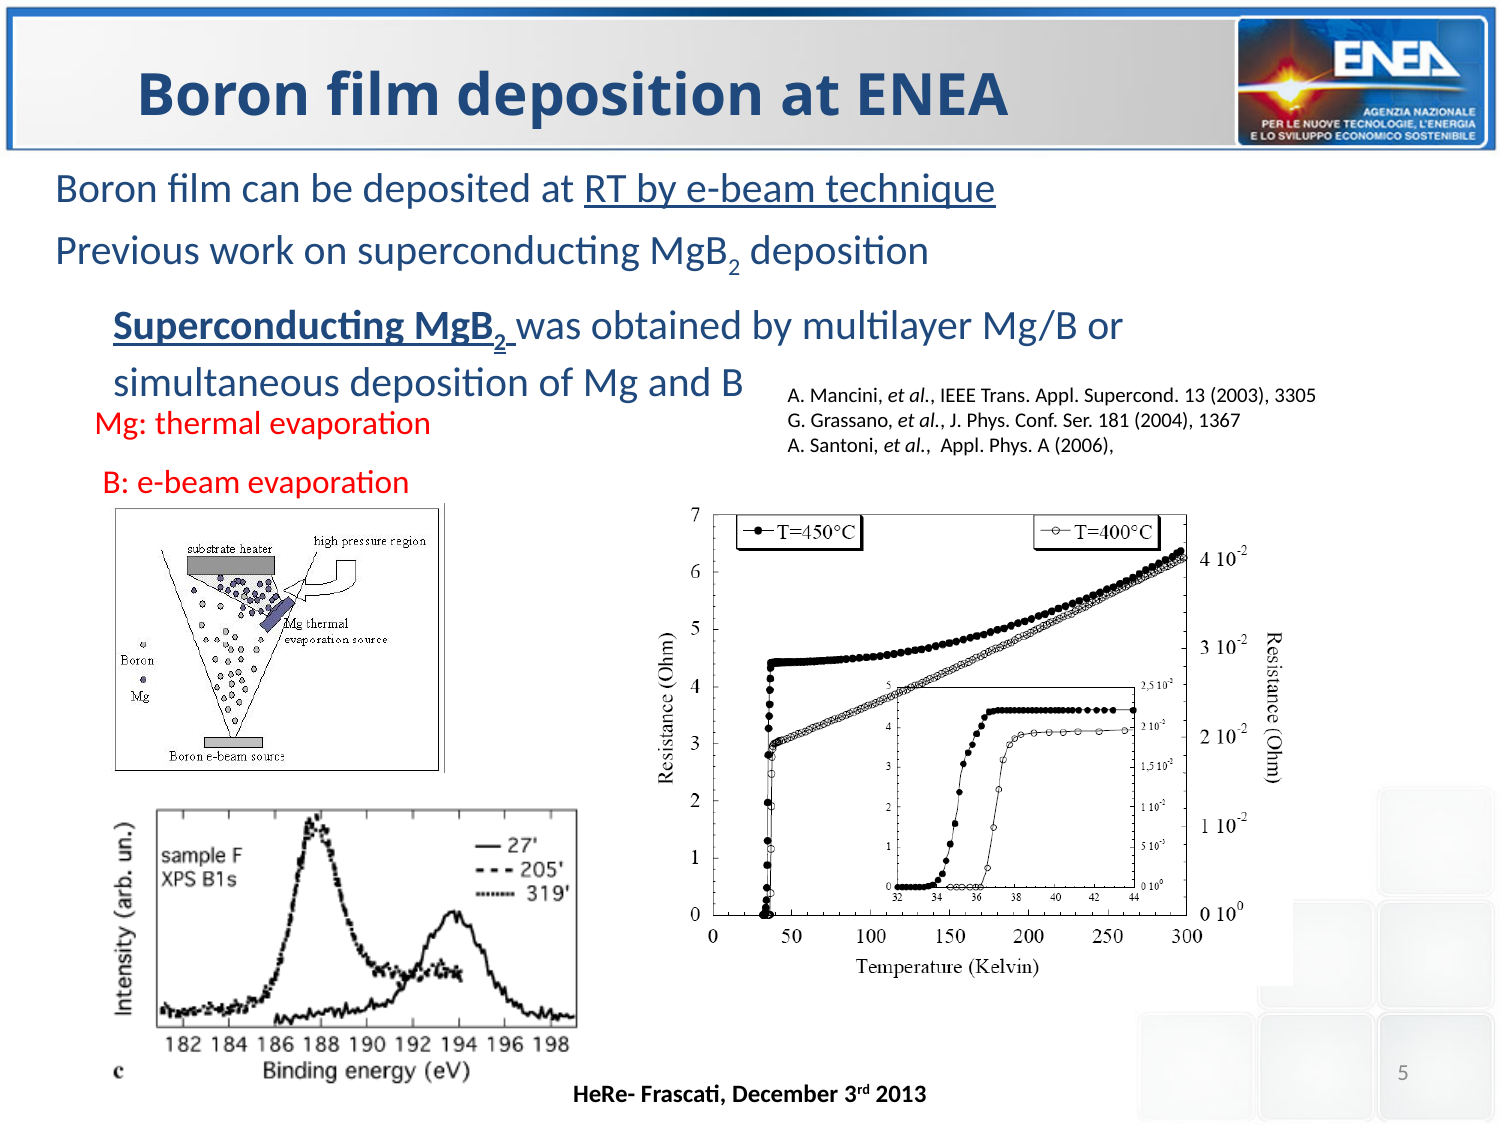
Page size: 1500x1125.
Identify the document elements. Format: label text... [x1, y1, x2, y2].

slide_number 5 [1074, 1042, 1423, 1101]
text_box Boron film deposition at ENEA [121, 50, 1024, 135]
text_box Superconducting MgB2 was obtained by multilayer Mg/B or simultaneous deposition of Mg and B [98, 290, 1235, 413]
footer HeRe- Frascati, December 3rd 2013 [512, 1062, 988, 1123]
text_box A. Mancini, et al., IEEE Trans. Appl. Supercond. 13 (2003), 3305 G. Grassano, et al., J. Phys. Conf. Ser. 181 (2004), 1367 A. Santoni, et al., Appl. Phys. A (2006), [772, 374, 1340, 464]
picture [0, 0, 1500, 1125]
text_box Mg: thermal evaporation [79, 394, 487, 449]
text_box B: e-beam evaporation [87, 452, 496, 507]
text_box Boron film can be deposited at RT by e-beam technique Previous work on superconducting MgB2 deposition [40, 153, 1190, 288]
